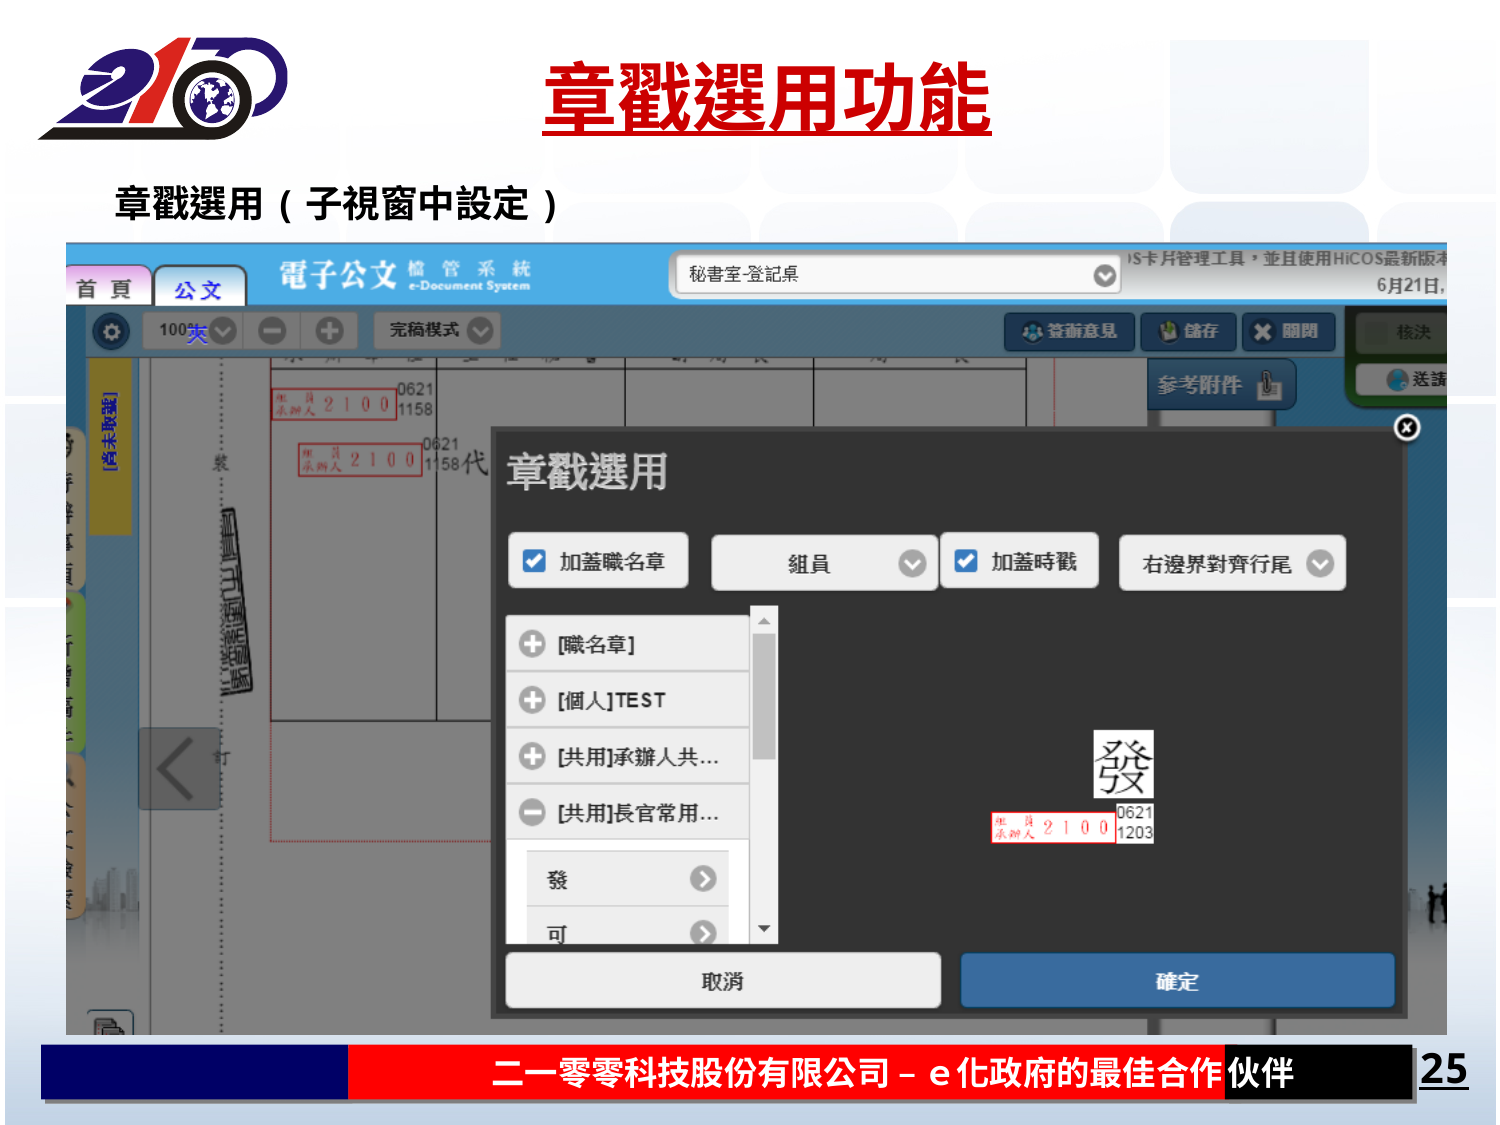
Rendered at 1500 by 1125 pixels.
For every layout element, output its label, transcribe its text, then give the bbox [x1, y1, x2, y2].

text_box 章戳選用功能 [527, 42, 1008, 148]
text_box 章戳選用(子視窗中設定) [100, 172, 1457, 233]
picture [0, 35, 1500, 1125]
